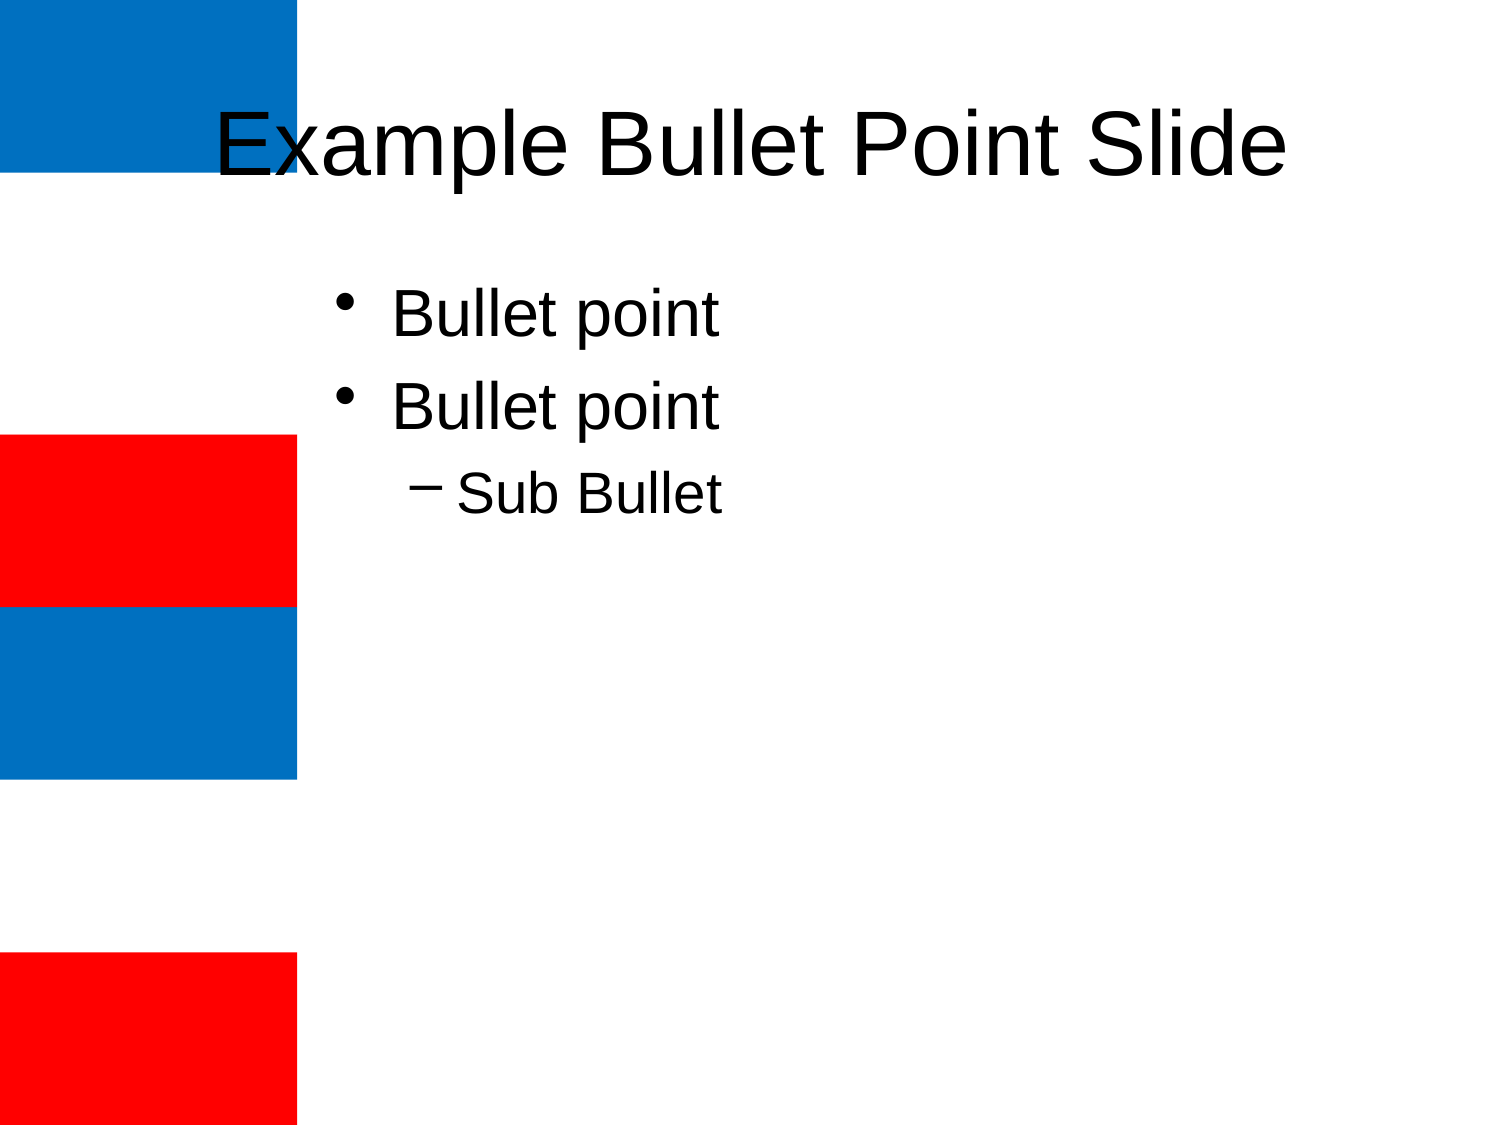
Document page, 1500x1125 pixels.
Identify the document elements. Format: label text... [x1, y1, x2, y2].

list Bullet point Bullet point Sub Bullet [319, 262, 1425, 1005]
title Example Bullet Point Slide [79, 45, 1425, 233]
